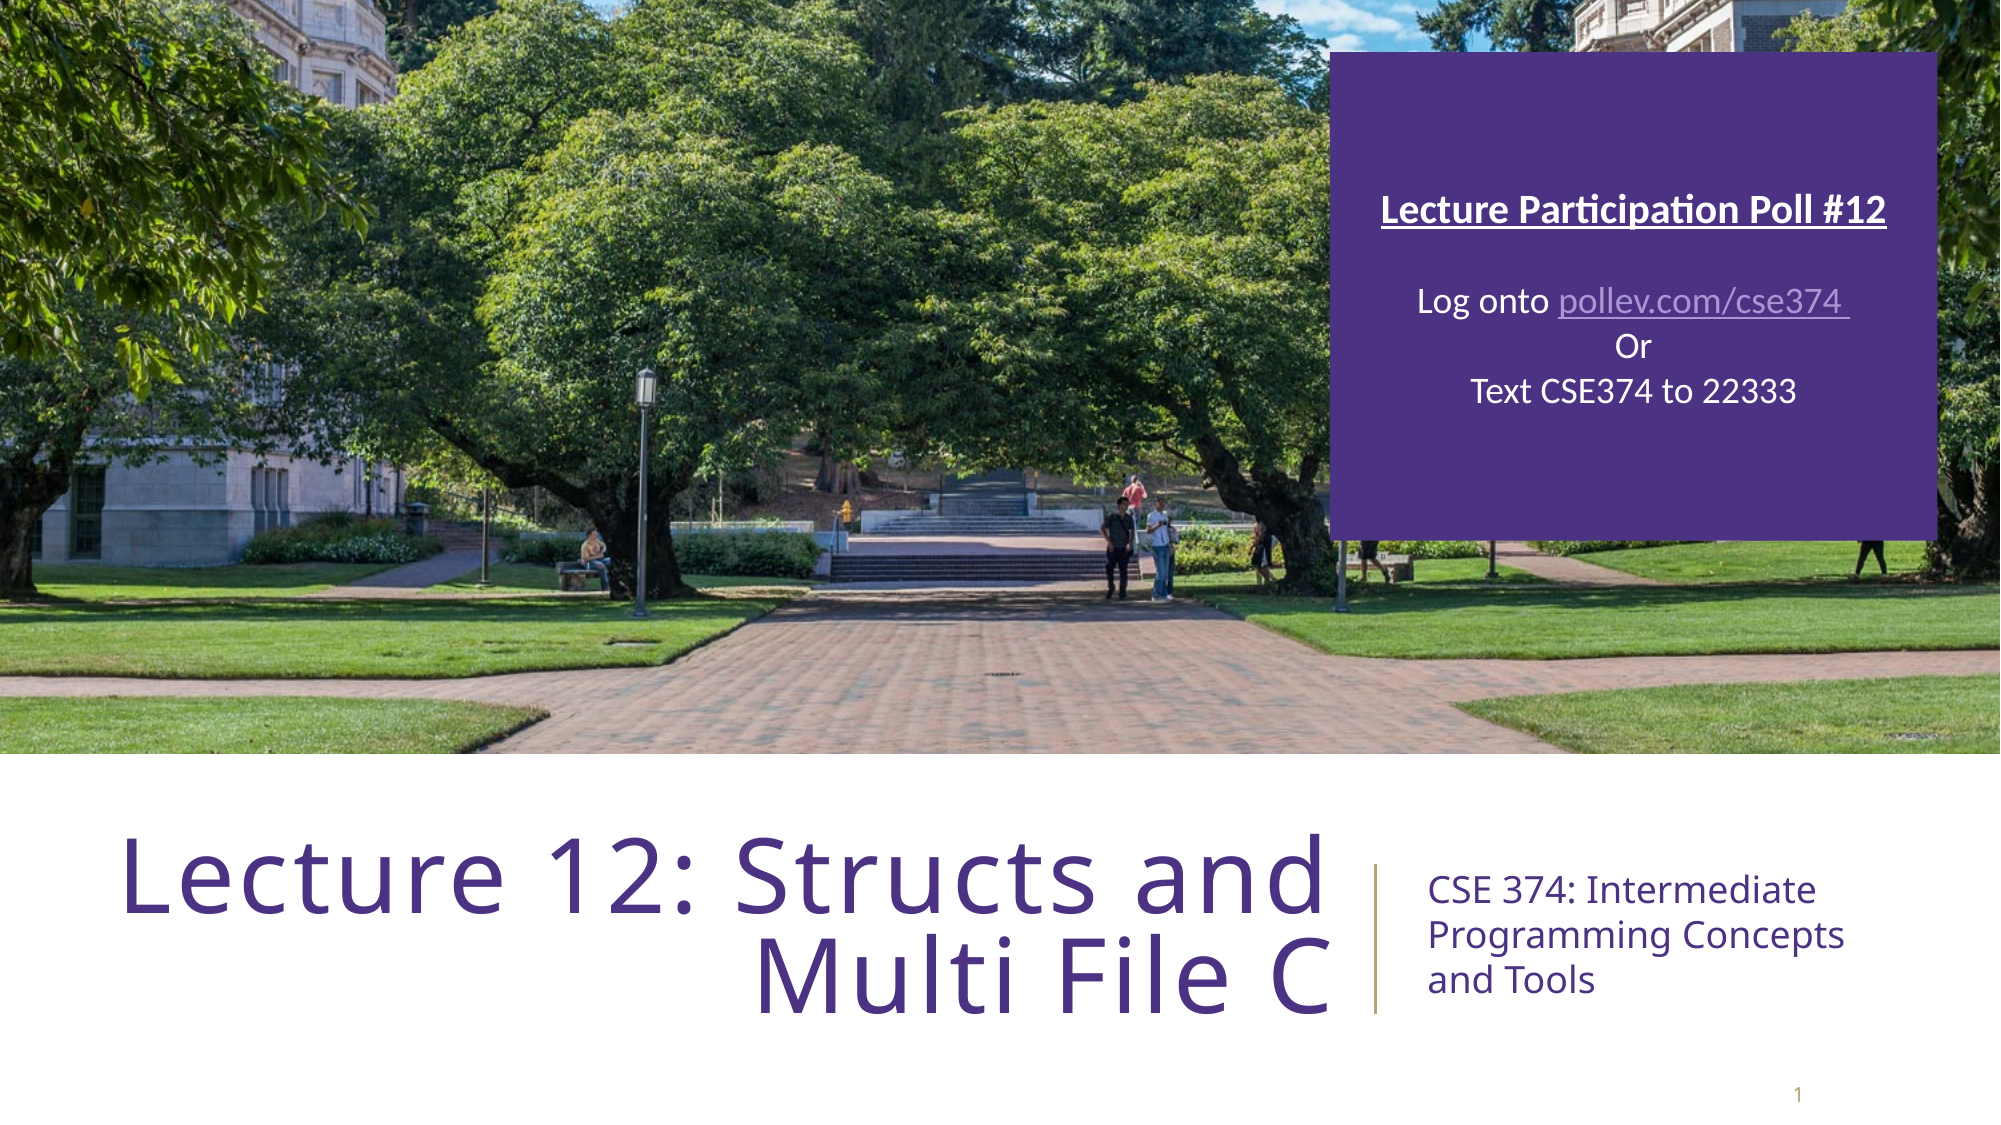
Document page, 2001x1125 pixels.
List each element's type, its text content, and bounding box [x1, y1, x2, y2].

text_box Lecture Participation Poll #12 Log onto pollev.com/cse374 Or Text CSE374 to 22333 [1329, 51, 1939, 542]
title Lecture 12: Structs and Multi File C [75, 813, 1350, 1054]
subtitle CSE 374: Intermediate Programming Concepts and Tools [1412, 813, 1938, 1054]
picture [0, 0, 2000, 754]
slide_number 1 [1777, 1073, 1938, 1119]
